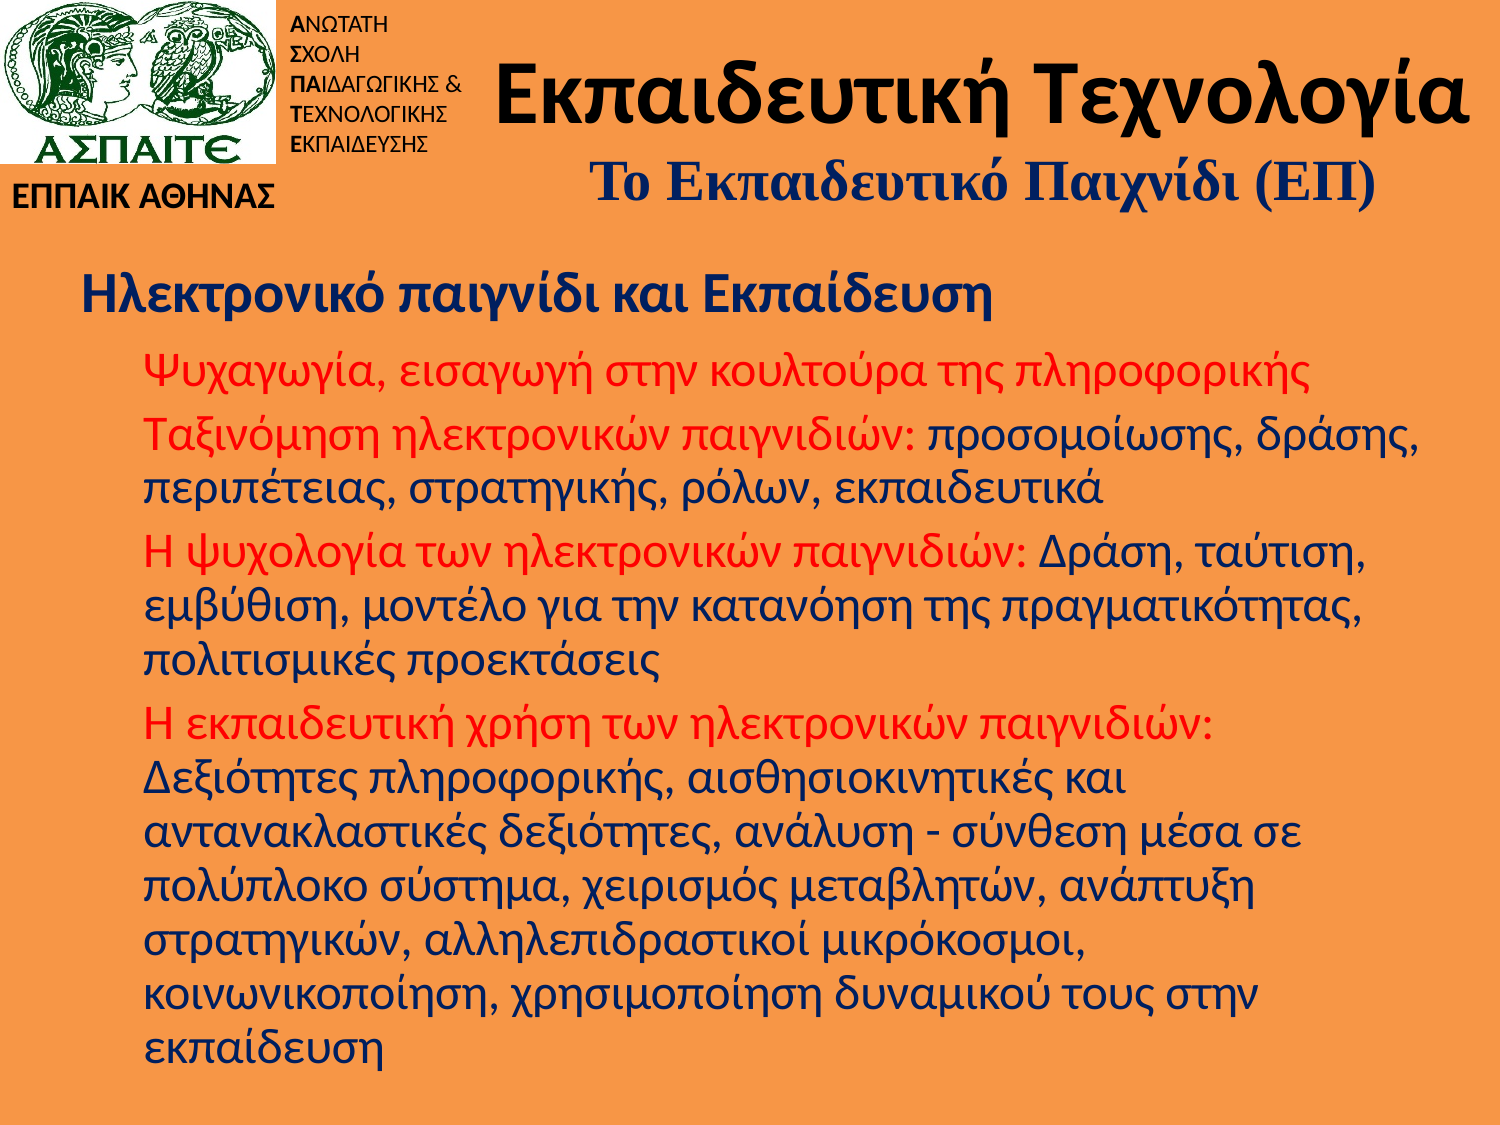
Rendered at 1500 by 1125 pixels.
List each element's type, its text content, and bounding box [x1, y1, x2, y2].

picture [0, 0, 276, 164]
text_box Ψυχαγωγία, εισαγωγή στην κουλτούρα της πληροφορικής Ταξινόμηση ηλεκτρονικών παιγνιδιών: προσομοίωσης, δράσης, περιπέτειας, στρατηγικής, ρόλων, εκπαιδευτικά H ψυχολογία των ηλεκτρονικών παιγνιδιών: Δράση, ταύτιση, εμβύθιση, μοντέλο για την κατανόηση της πραγματικότητας, πολιτισμικές προεκτάσεις Η εκπαιδευτική χρήση των ηλεκτρονικών παιγνιδιών: Δεξιότητες πληροφορικής, αισθησιοκινητικές και αντανακλαστικές δεξιότητες, ανάλυση - σύνθεση μέσα σε πολύπλοκο σύστημα, χειρισμός μεταβλητών, ανάπτυξη στρατηγικών, αλληλεπιδραστικοί μικρόκοσμοι, κοινωνικοποίηση, χρησιμοποίηση δυναμικού τους στην εκπαίδευση [53, 335, 1449, 1106]
title Εκπαιδευτική Τεχνολογία Το Εκπαιδευτικό Παιχνίδι (ΕΠ) [466, 0, 1500, 244]
text_box ΑΝΩΤΑΤΗ ΣΧΟΛΗ ΠΑΙΔΑΓΩΓΙΚΗΣ & ΤΕΧΝΟΛΟΓΙΚΗΣ ΕΚΠΑΙΔΕΥΣΗΣ [276, 0, 491, 165]
text_box Ηλεκτρονικό παιγνίδι και Εκπαίδευση [67, 246, 1450, 332]
text_box ΕΠΠΑΙΚ ΑΘΗΝΑΣ [0, 163, 291, 223]
